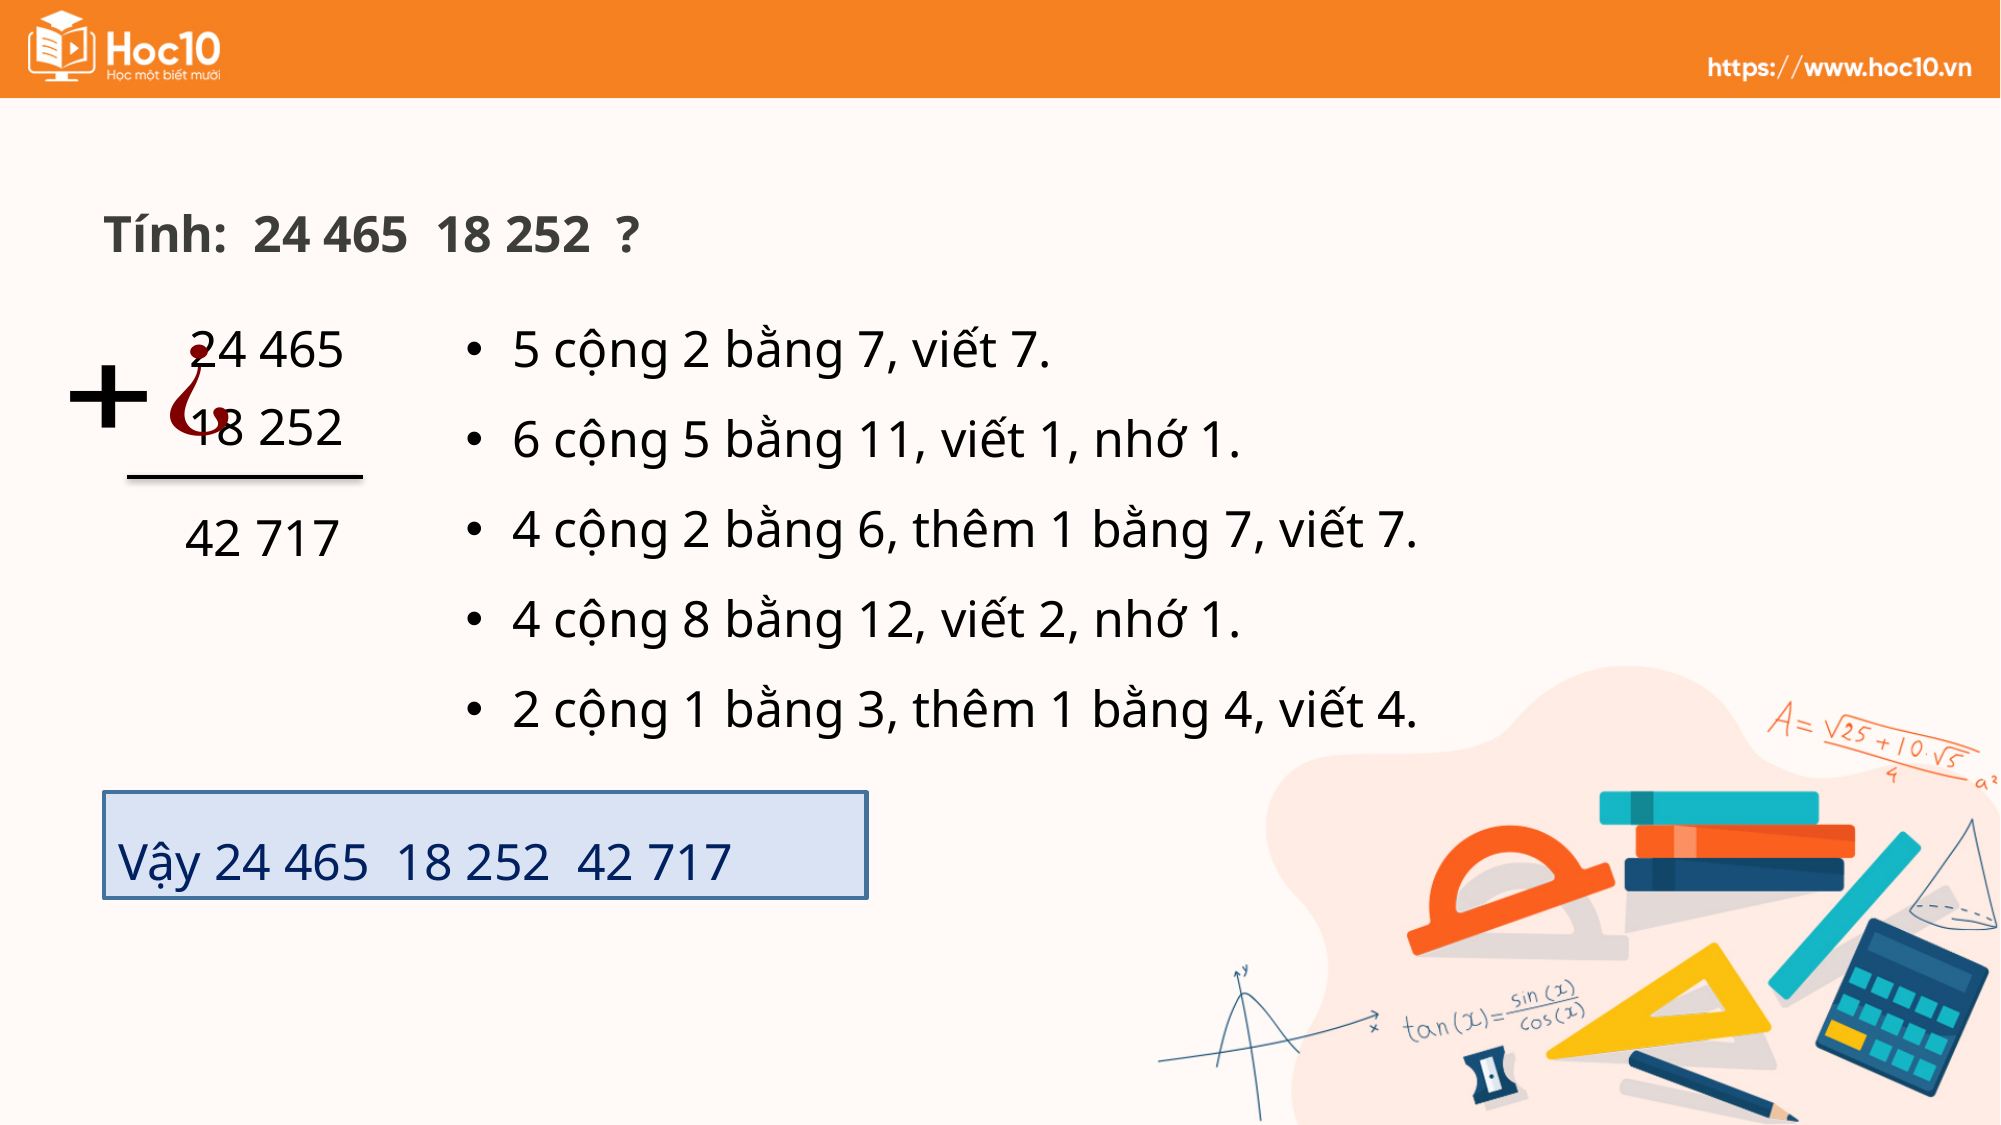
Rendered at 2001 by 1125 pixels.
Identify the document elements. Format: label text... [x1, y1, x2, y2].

picture [0, 0, 2001, 1125]
text_box 42 717 [157, 469, 369, 575]
text_box 18 252 [173, 388, 406, 463]
text_box 5 cộng 2 bằng 7, viết 7. 6 cộng 5 bằng 11, viết 1, nhớ 1. 4 cộng 2 bằng 6, thêm 1 bằng 7, viết 7. 4 cộng 8 bằng 12, viết 2, nhớ 1. 2 cộng 1 bằng 3, thêm 1 bằng 4, viết 4. [450, 280, 1536, 746]
text_box 24 465 [175, 280, 450, 386]
